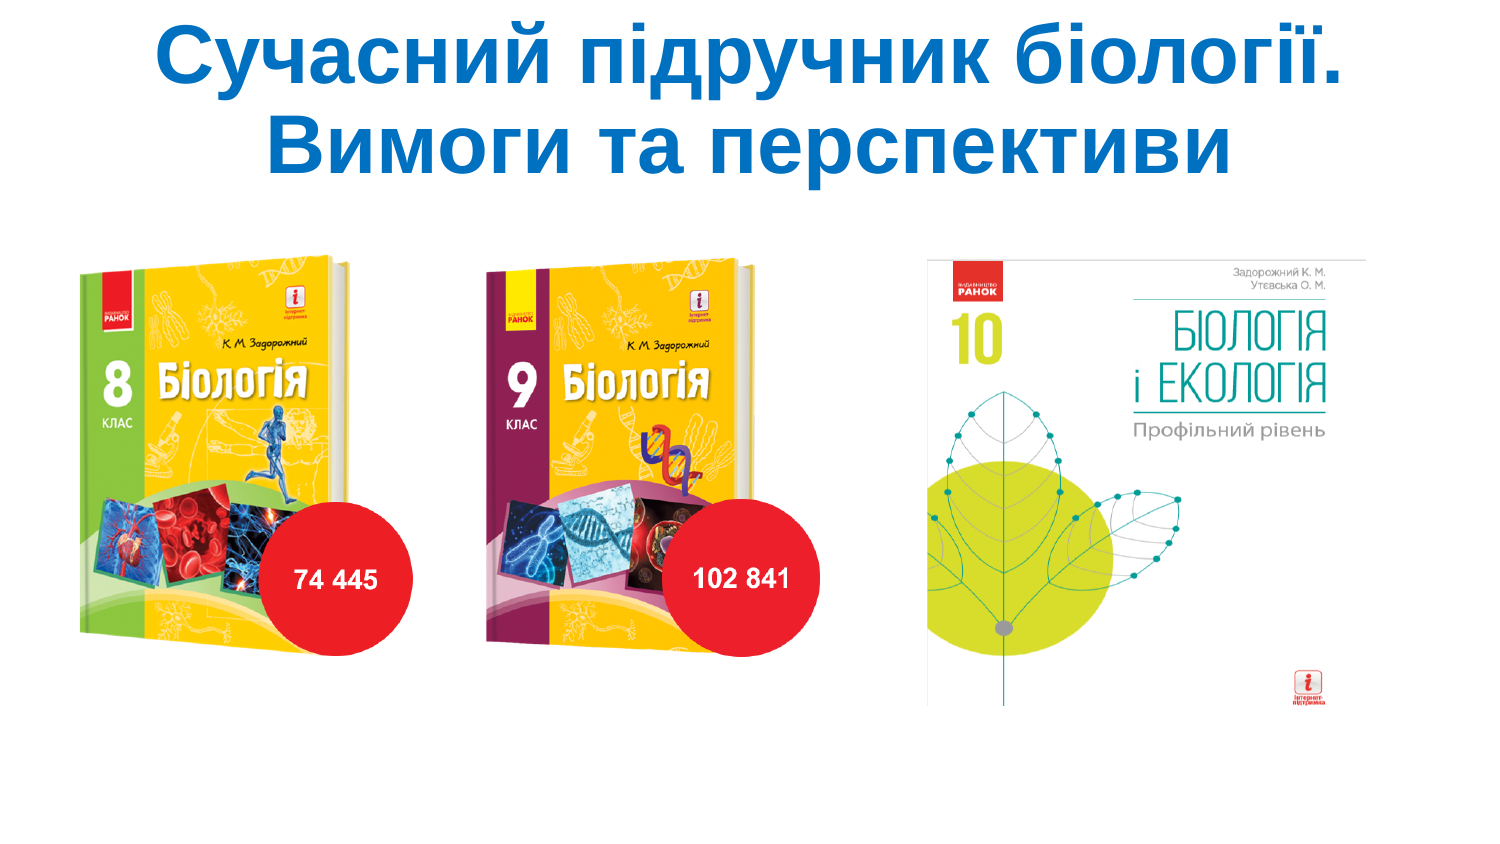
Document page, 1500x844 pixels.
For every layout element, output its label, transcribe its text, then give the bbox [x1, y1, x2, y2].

title Сучасний підручник біології. Вимоги та перспективи [75, 8, 1425, 196]
picture [53, 250, 443, 659]
picture [466, 250, 857, 659]
picture [927, 259, 1366, 706]
